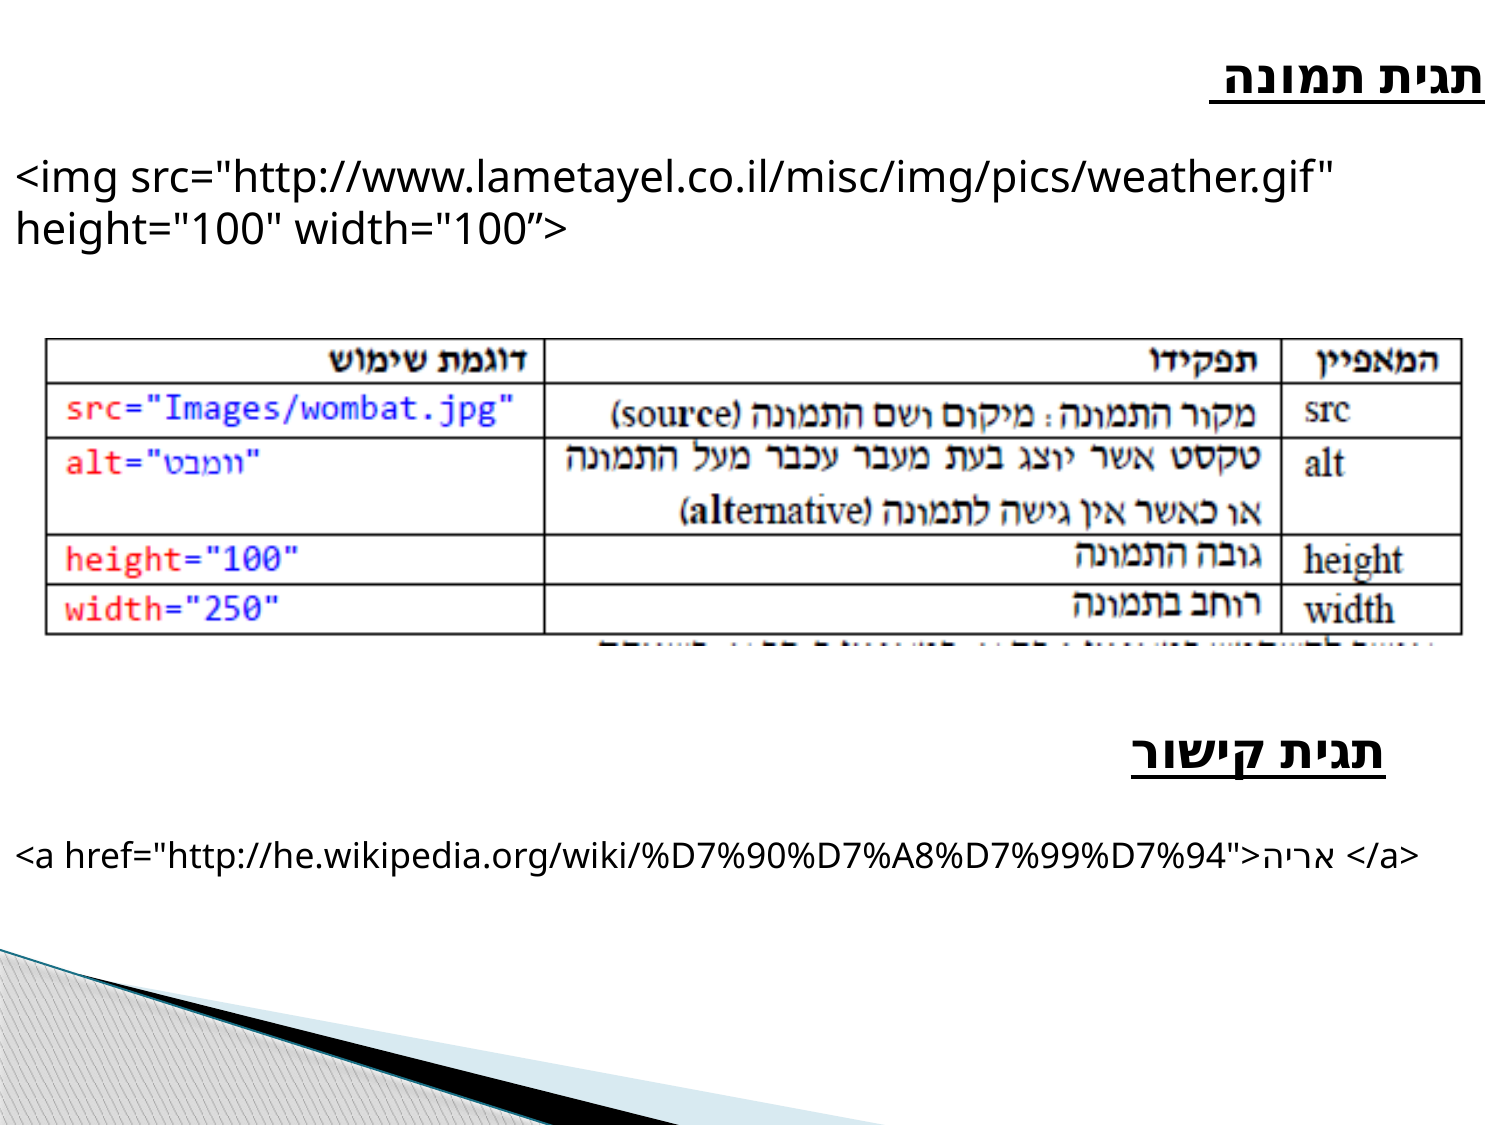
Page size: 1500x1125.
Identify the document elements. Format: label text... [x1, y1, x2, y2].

text_box תגית קישור [148, 711, 1401, 786]
text_box תגית תמונה <img src="http://www.lametayel.co.il/misc/img/pics/weather.gif" height="100" width="100”> [0, 35, 1500, 261]
picture [33, 337, 1468, 646]
text_box <a href="http://he.wikipedia.org/wiki/%D7%90%D7%A8%D7%99%D7%94">אריה </a> [0, 825, 1500, 883]
